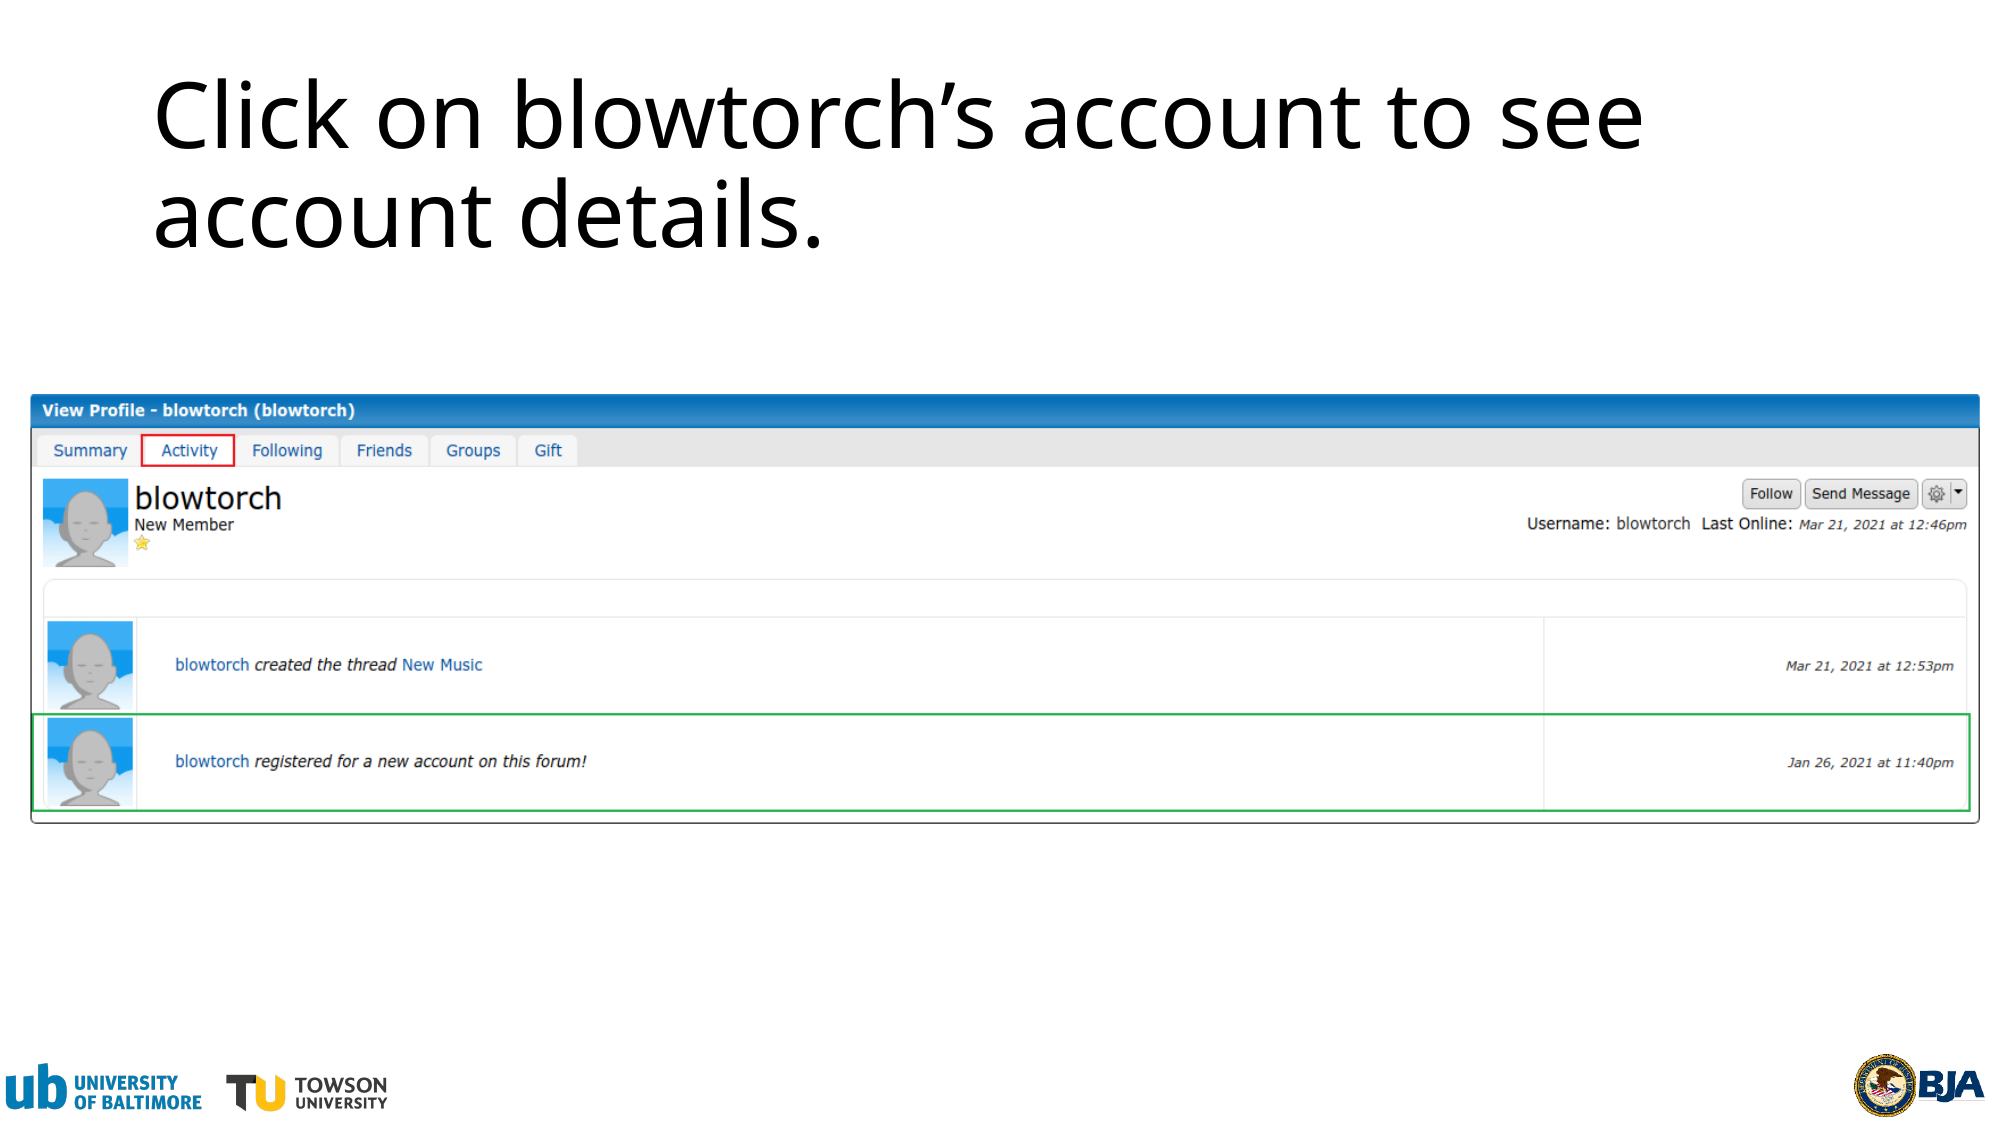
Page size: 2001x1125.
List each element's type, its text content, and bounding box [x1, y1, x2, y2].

picture [1854, 1054, 1986, 1117]
picture [0, 1031, 407, 1125]
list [26, 394, 1980, 825]
title Click on blowtorch’s account to see account details. [137, 59, 1863, 278]
